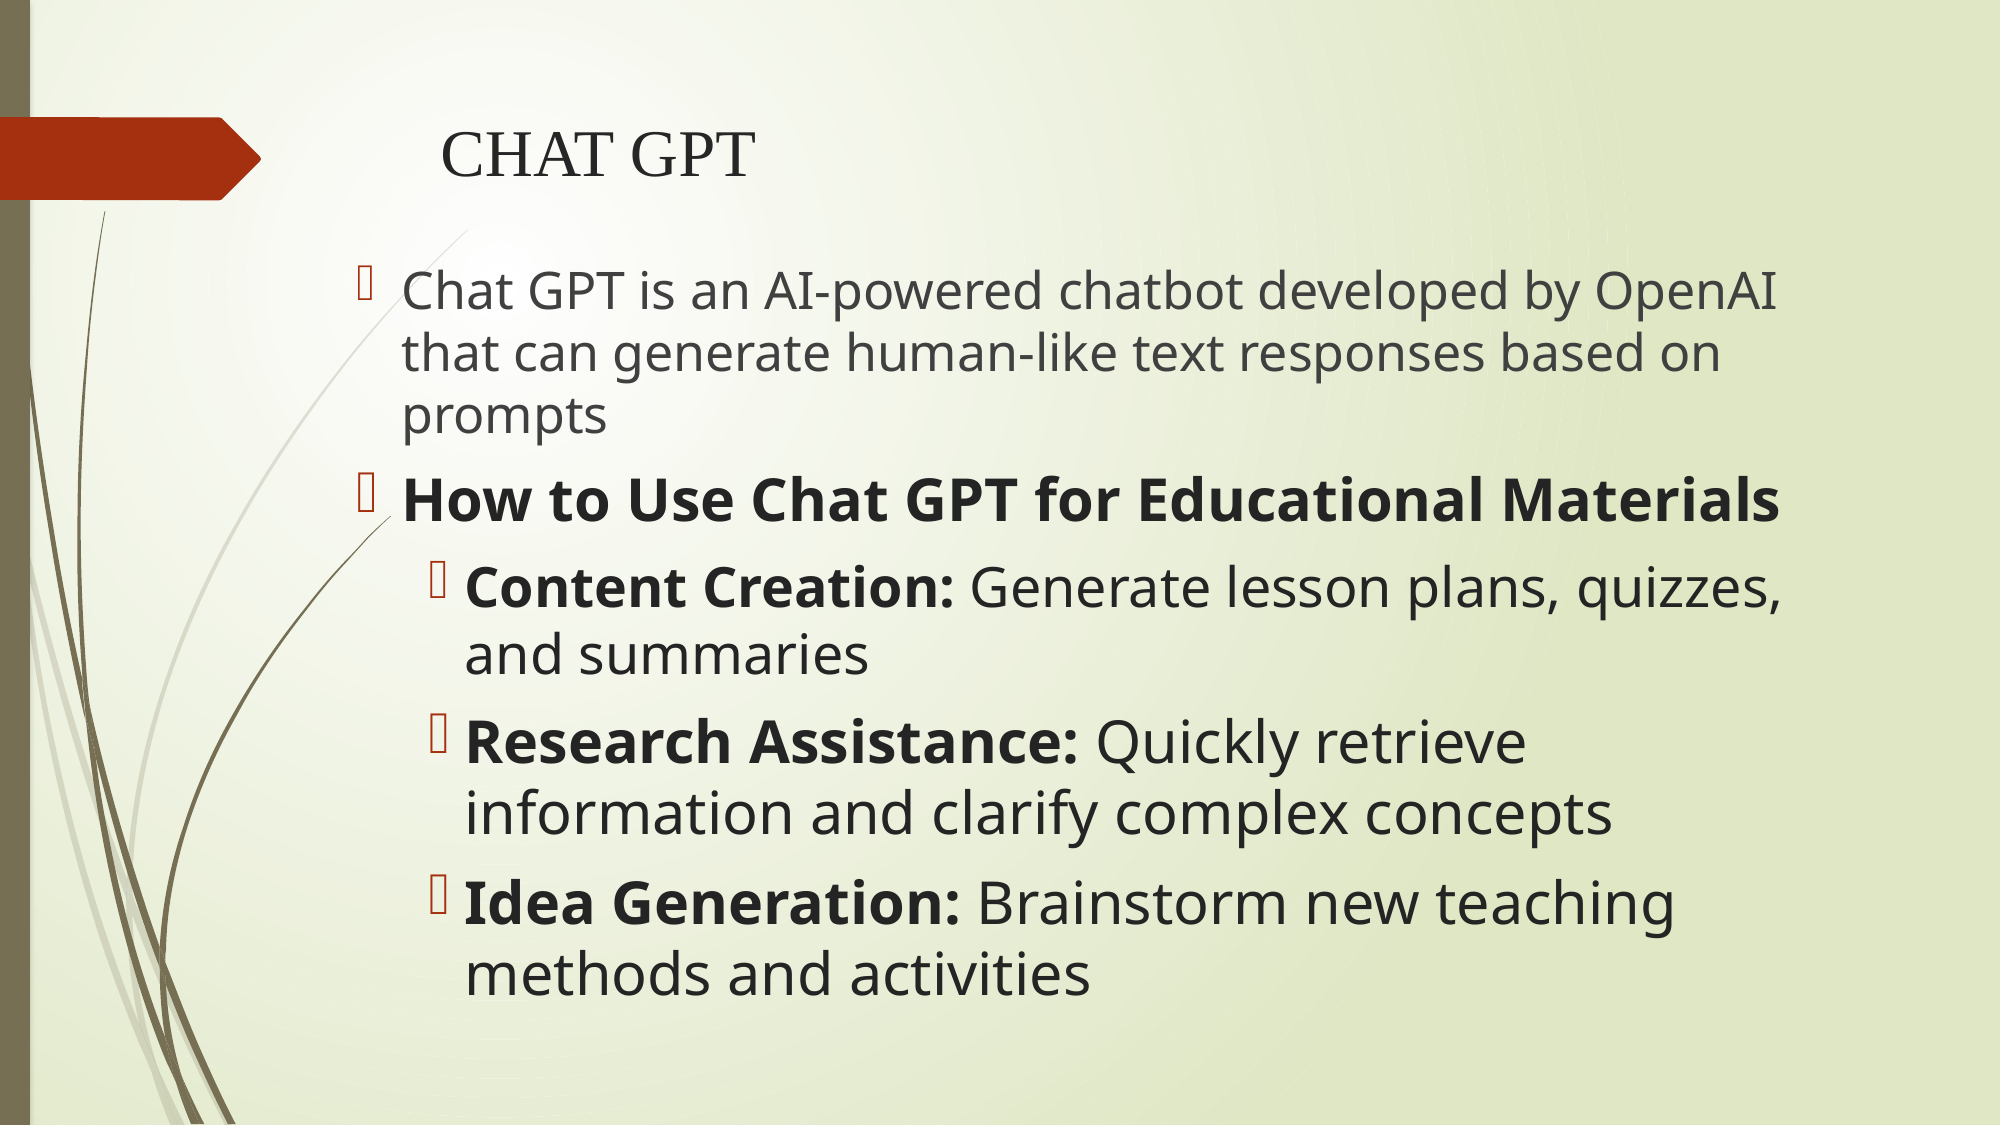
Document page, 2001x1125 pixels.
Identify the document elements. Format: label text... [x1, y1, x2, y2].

title CHAT GPT [425, 102, 1888, 249]
list Chat GPT is an AI-powered chatbot developed by OpenAI that can generate human-like text responses based on prompts How to Use Chat GPT for Educational Materials Content Creation: Generate lesson plans, quizzes, and summaries Research Assistance: Quickly retrieve information and clarify complex concepts Idea Generation: Brainstorm new teaching methods and activities [269, 249, 1888, 1023]
